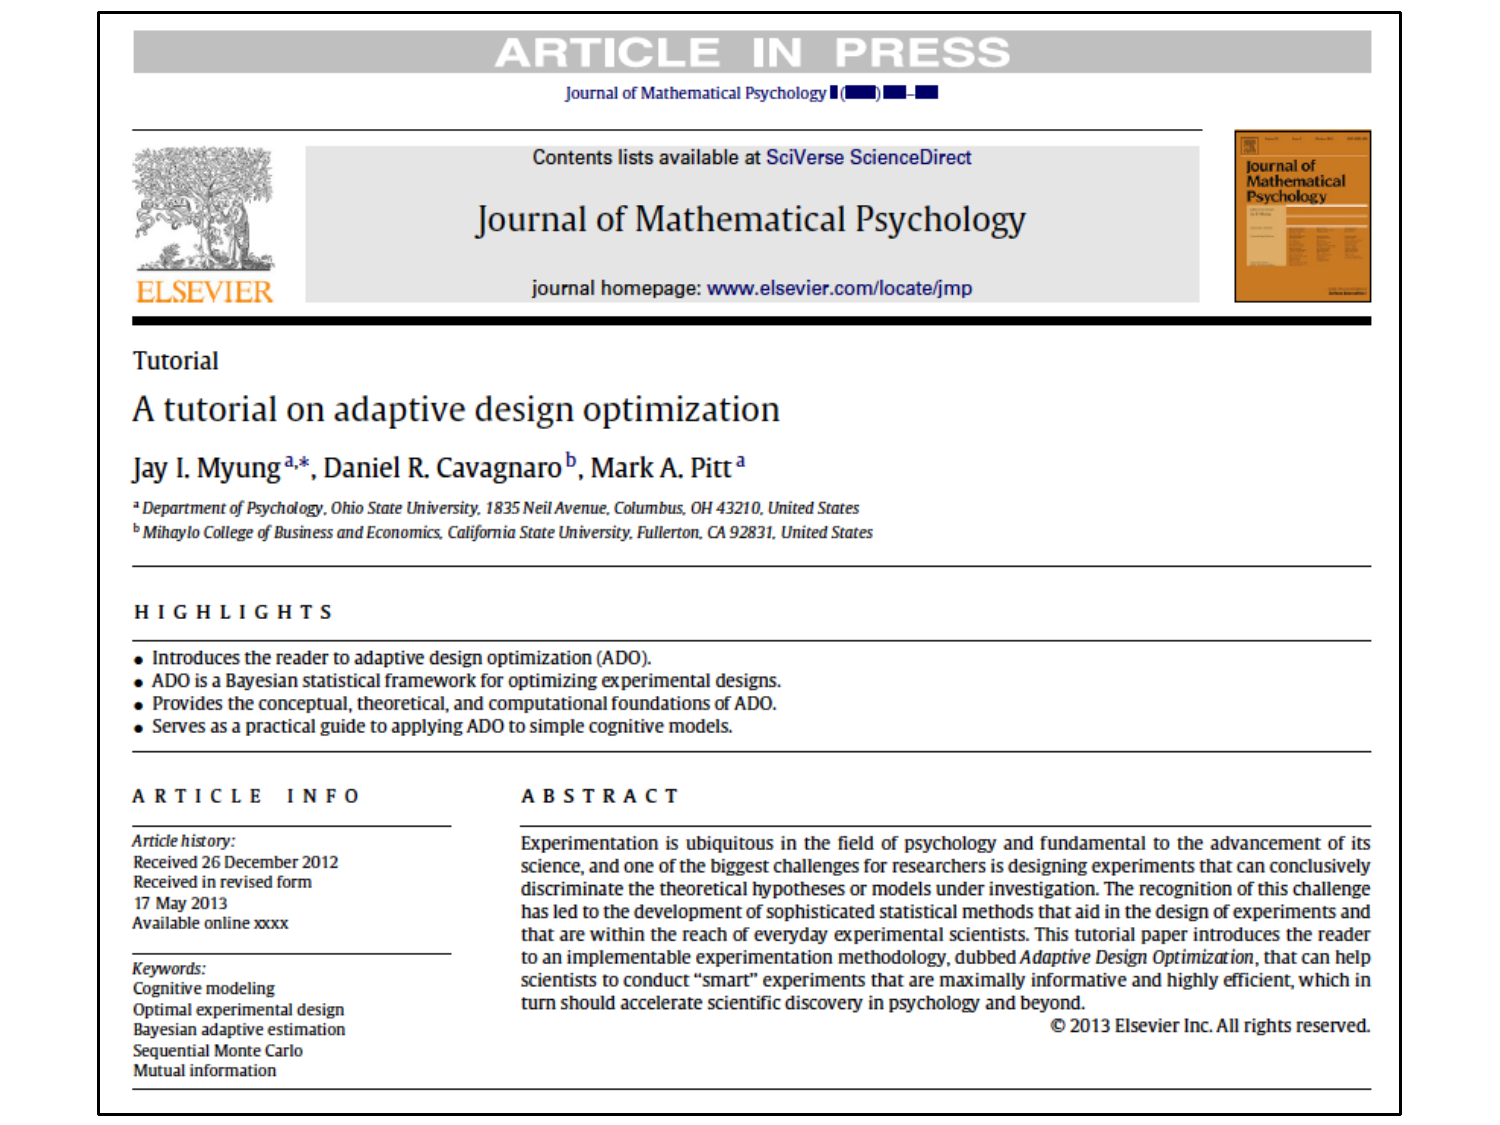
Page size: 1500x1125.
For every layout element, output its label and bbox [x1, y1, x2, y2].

picture [99, 13, 1400, 1113]
